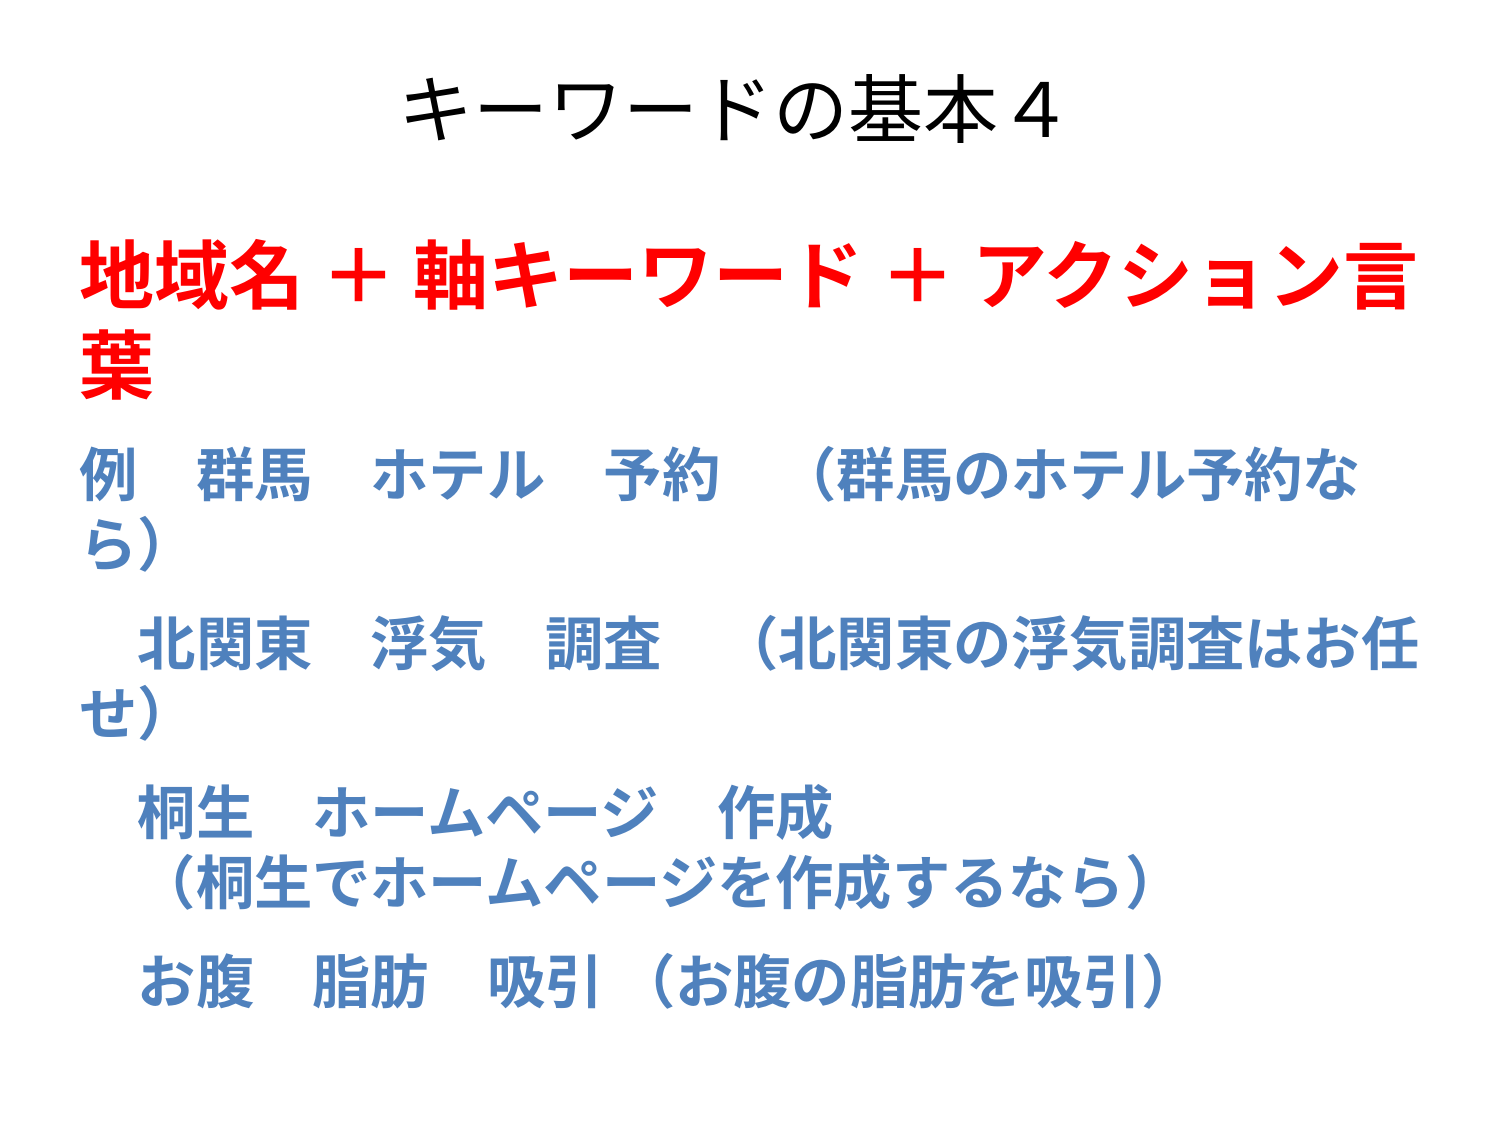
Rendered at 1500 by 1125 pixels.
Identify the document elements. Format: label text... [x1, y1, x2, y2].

title キーワードの基本４ [206, 54, 1147, 156]
text_box 地域名 ＋ 軸キーワード ＋ アクション言葉 例 群馬 ホテル 予約 （群馬のホテル予約なら） 北関東 浮気 調査 （北関東の浮気調査はお任せ） 桐生 ホームページ 作成 （桐生でホームページを作成するなら） お腹 脂肪 吸引 （お腹の脂肪を吸引） [64, 221, 1447, 1093]
